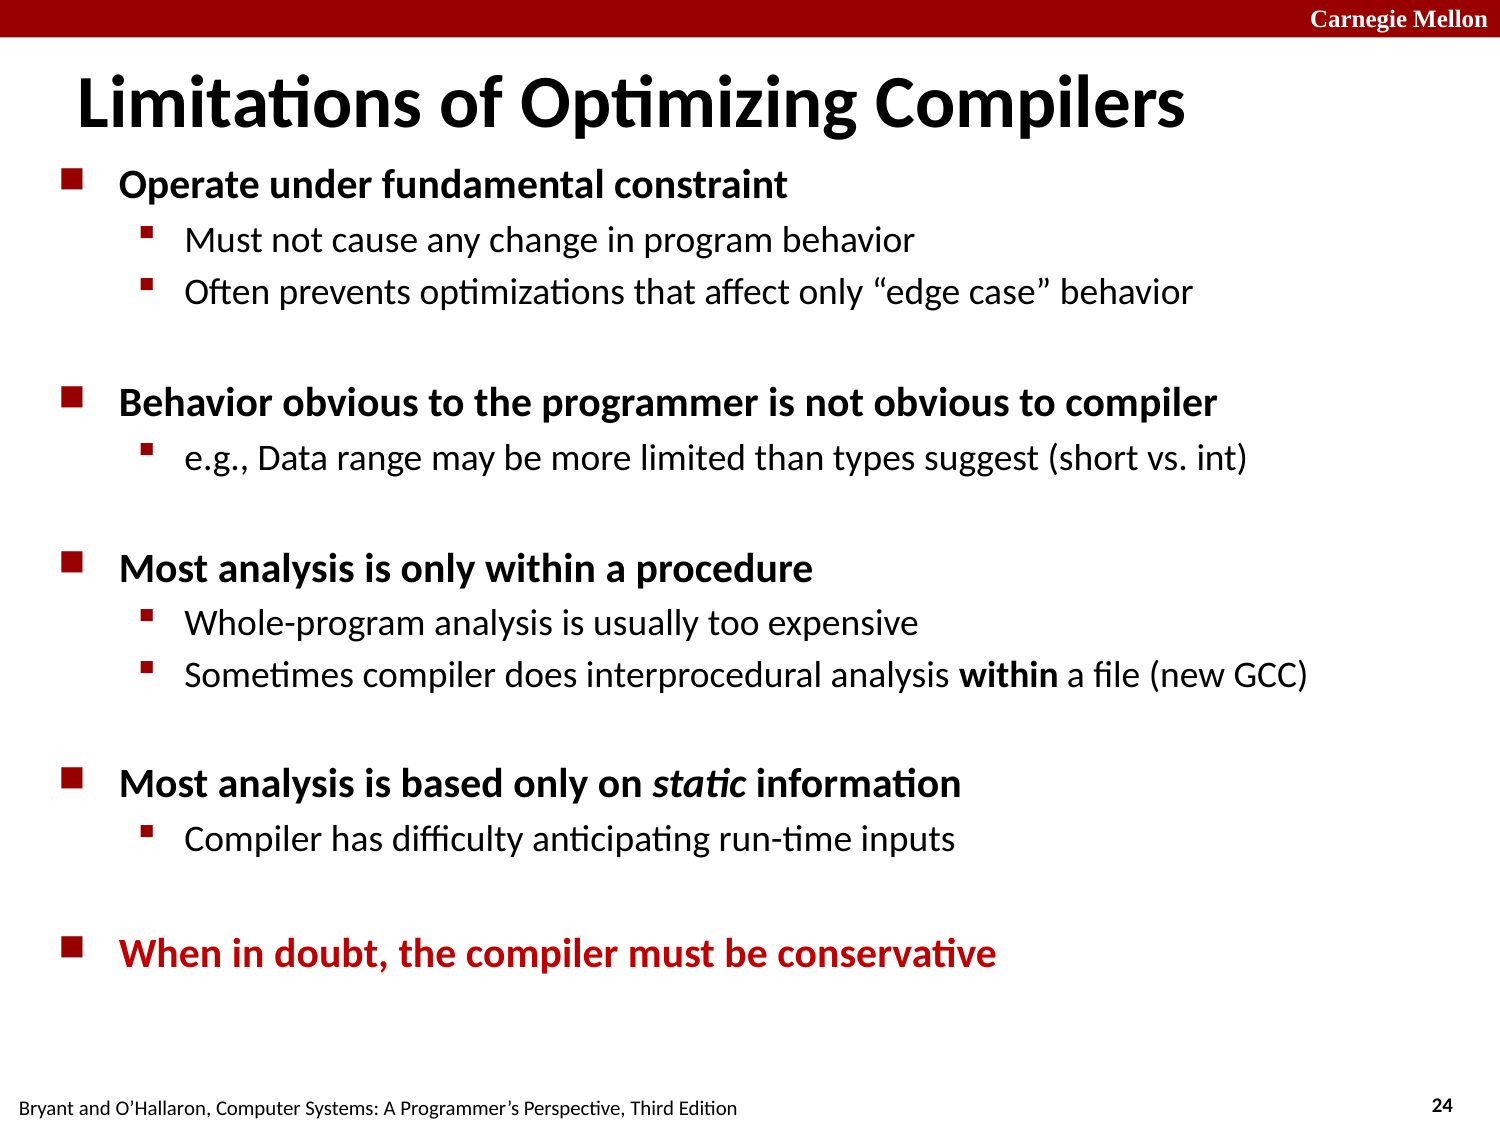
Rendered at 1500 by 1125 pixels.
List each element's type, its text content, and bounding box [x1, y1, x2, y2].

title Limitations of Optimizing Compilers [62, 49, 1463, 145]
list Operate under fundamental constraint Must not cause any change in program behavior Often prevents optimizations that affect only “edge case” behavior Behavior obvious to the programmer is not obvious to compiler e.g., Data range may be more limited than types suggest (short vs. int) Most analysis is only within a procedure Whole-program analysis is usually too expensive Sometimes compiler does interprocedural analysis within a file (new GCC) Most analysis is based only on static information Compiler has difficulty anticipating run-time inputs When in doubt, the compiler must be conservative [47, 149, 1411, 1007]
